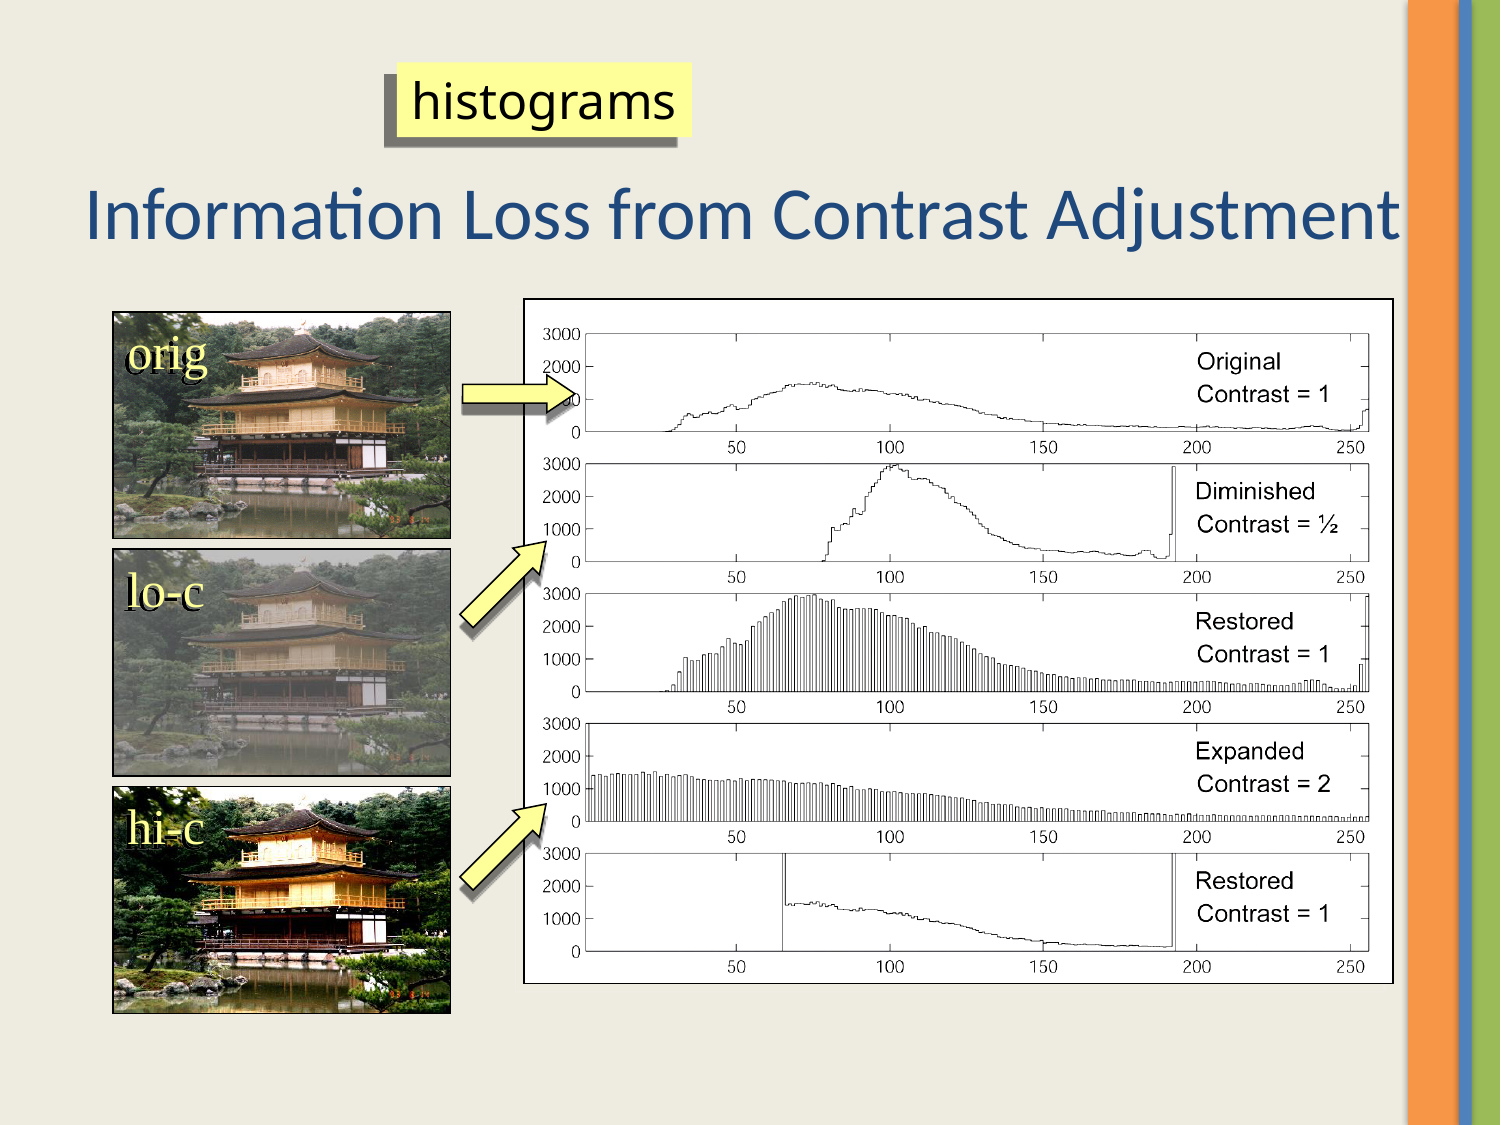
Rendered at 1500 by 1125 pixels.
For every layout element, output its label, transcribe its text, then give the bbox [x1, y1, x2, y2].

text_box [459, 809, 519, 891]
title Information Loss from Contrast Adjustment [62, 108, 1425, 312]
text_box histograms [396, 62, 692, 138]
text_box [462, 384, 519, 404]
picture [113, 787, 451, 1013]
picture [524, 299, 1393, 983]
picture [113, 312, 451, 538]
text_box [459, 546, 519, 628]
picture [113, 549, 451, 776]
